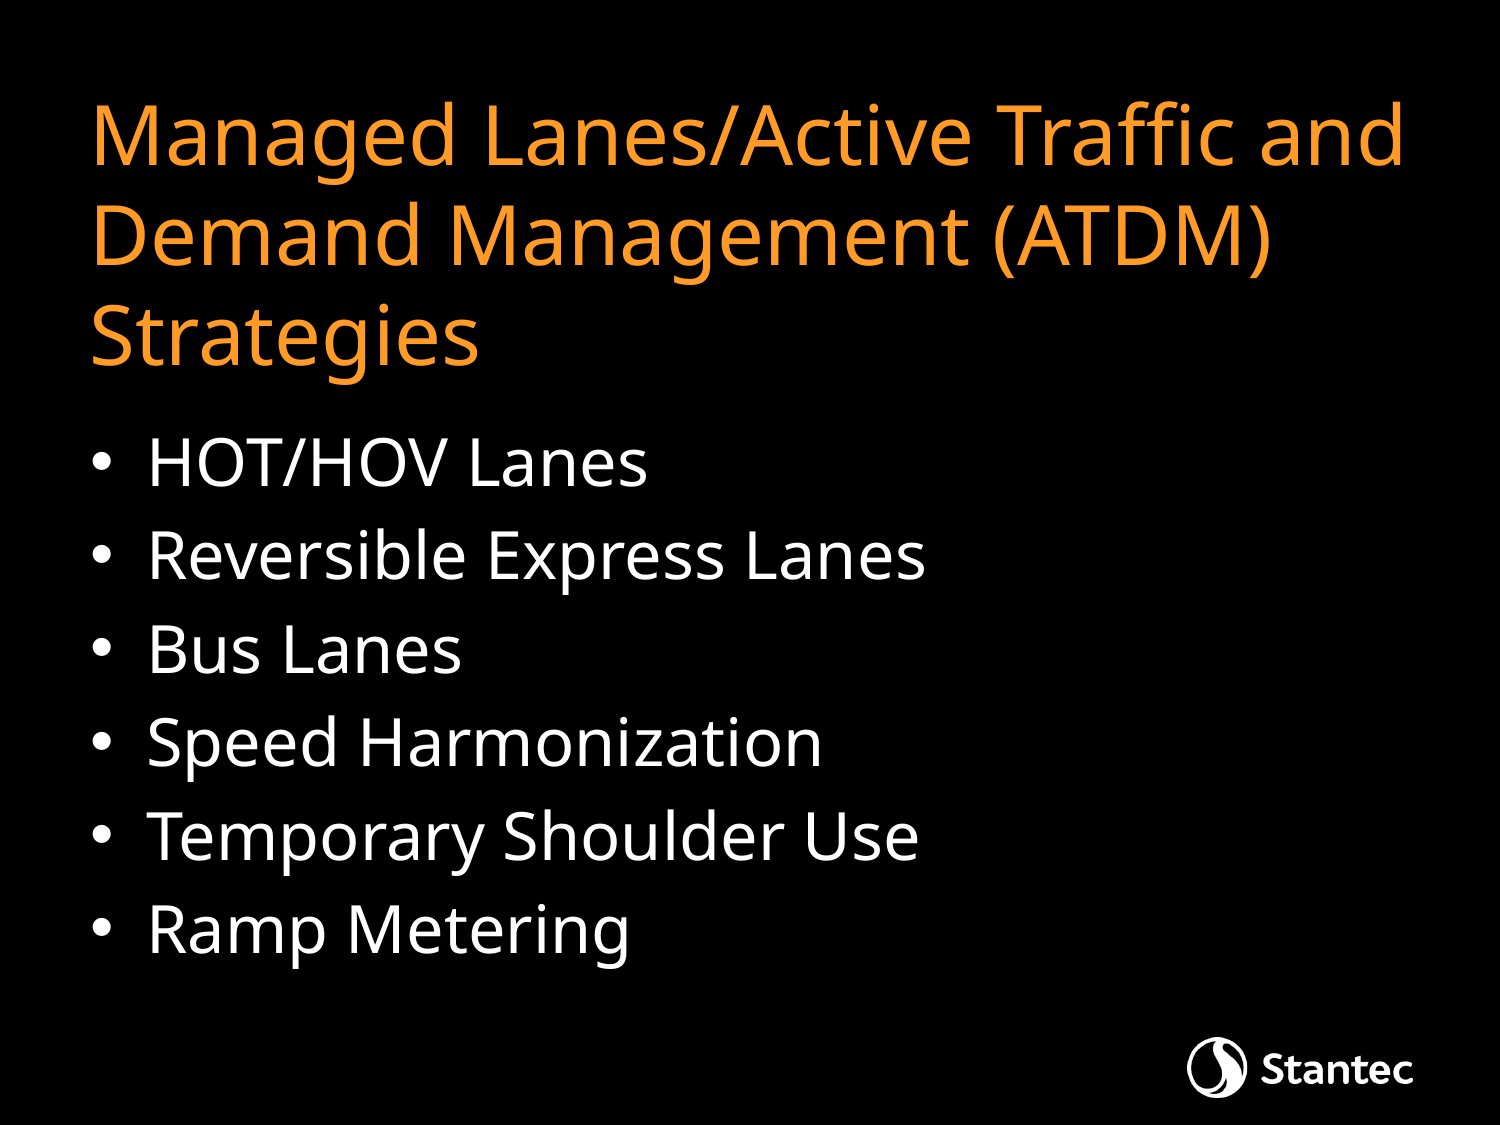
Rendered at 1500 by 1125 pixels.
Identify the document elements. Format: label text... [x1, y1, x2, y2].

title Managed Lanes/Active Traffic and Demand Management (ATDM) Strategies [75, 75, 1425, 394]
list HOT/HOV Lanes Reversible Express Lanes Bus Lanes Speed Harmonization Temporary Shoulder Use Ramp Metering [75, 412, 1438, 1025]
picture [1187, 1037, 1413, 1098]
